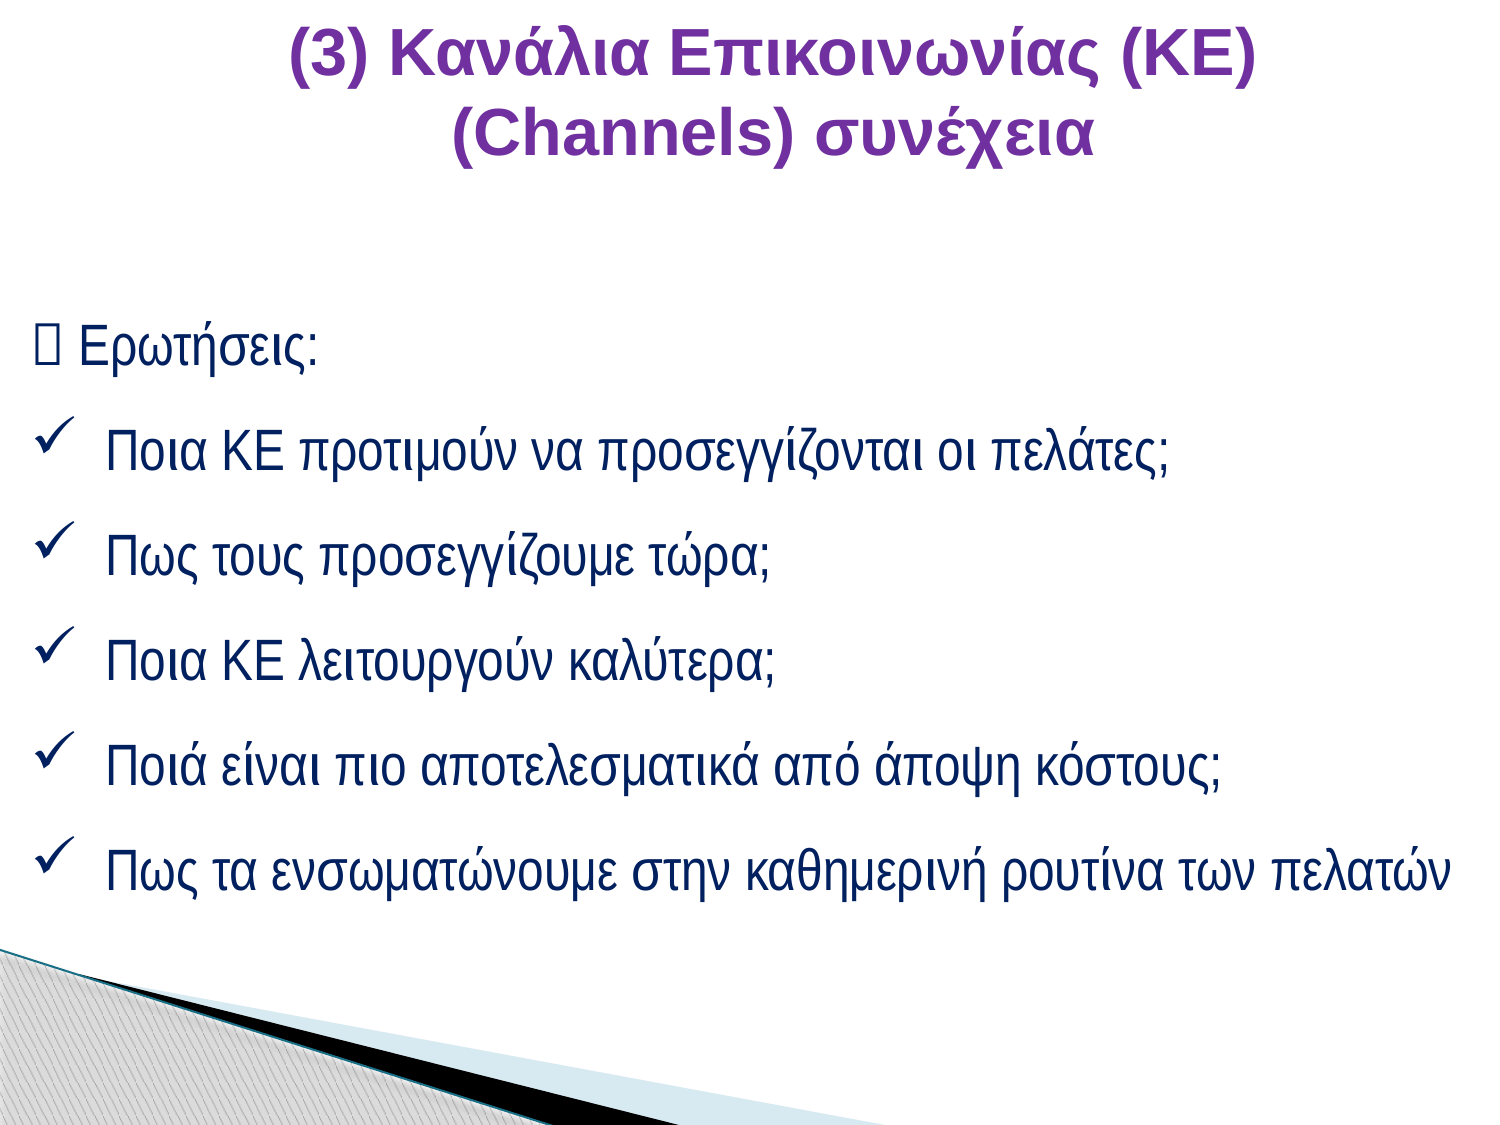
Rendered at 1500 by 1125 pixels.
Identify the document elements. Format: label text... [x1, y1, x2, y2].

text_box  Ερωτήσεις: Ποια ΚΕ προτιμούν να προσεγγίζονται οι πελάτες; Πως τους προσεγγίζουμε τώρα; Ποια ΚΕ λειτουργούν καλύτερα; Ποιά είναι πιο αποτελεσματικά από άποψη κόστους; Πως τα ενσωματώνουμε στην καθημερινή ρουτίνα των πελατών [15, 265, 1493, 910]
text_box (3) Κανάλια Επικοινωνίας (ΚΕ) (Channels) συνέχεια [47, 30, 1500, 227]
